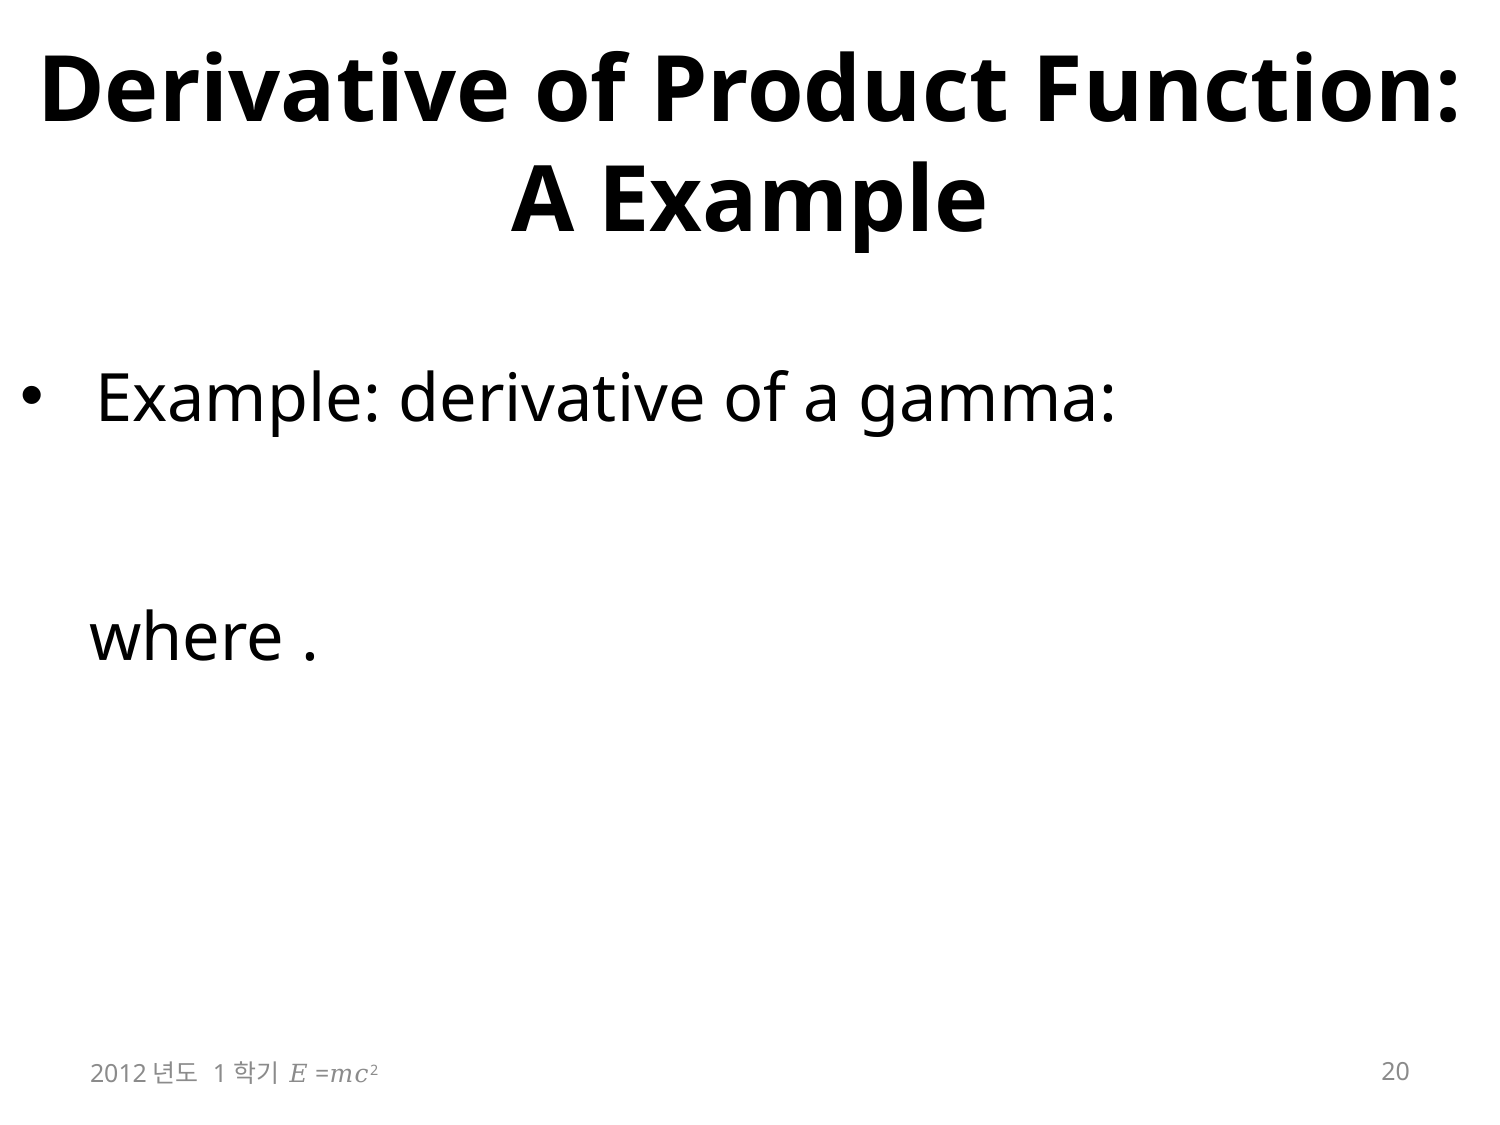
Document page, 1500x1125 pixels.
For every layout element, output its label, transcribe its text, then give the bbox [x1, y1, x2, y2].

title Derivative of Product Function: A Example [0, 0, 1500, 279]
slide_number 20 [1074, 1042, 1425, 1103]
slide_number 2012년도 1학기 𝐸=𝑚𝑐2 [75, 1042, 425, 1103]
